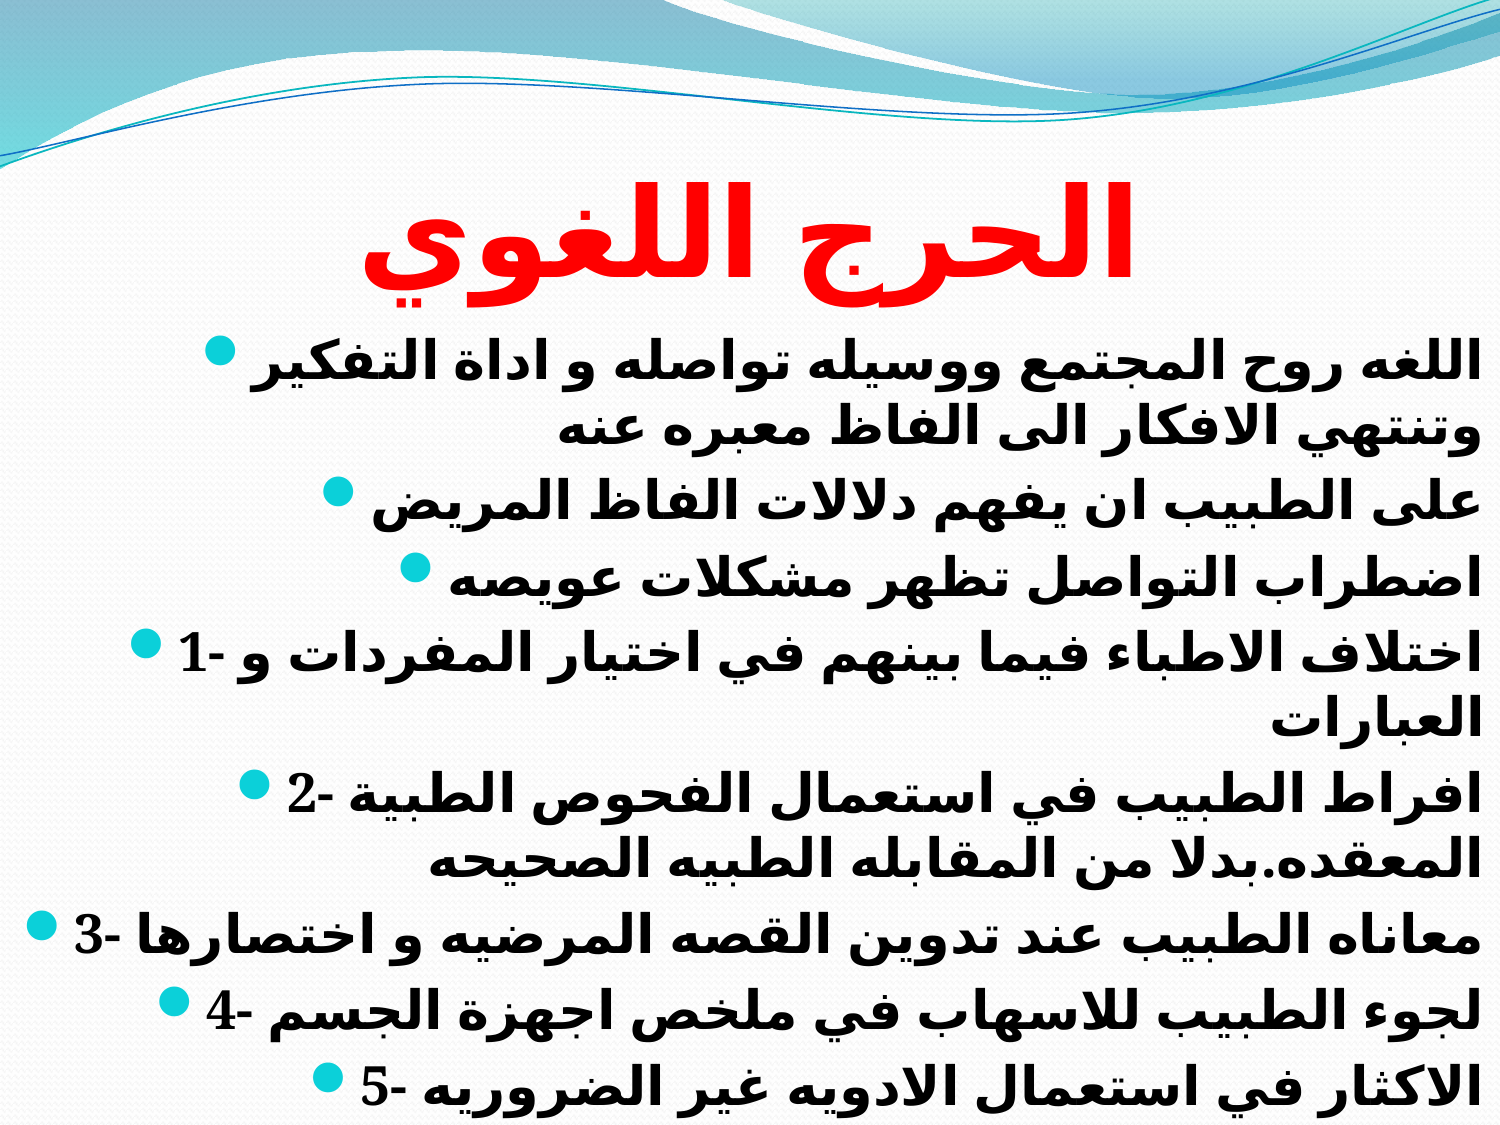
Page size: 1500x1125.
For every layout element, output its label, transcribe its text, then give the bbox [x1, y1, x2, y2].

title الحرج اللغوي [75, 115, 1425, 303]
list اللغه روح المجتمع ووسيله تواصله و اداة التفكير وتنتهي الافكار الى الفاظ معبره عنه على الطبيب ان يفهم دلالات الفاظ المريض اضطراب التواصل تظهر مشكلات عويصه 1- اختلاف الاطباء فيما بينهم في اختيار المفردات و العبارات 2- افراط الطبيب في استعمال الفحوص الطبية المعقده.بدلا من المقابله الطبيه الصحيحه 3- معاناه الطبيب عند تدوين القصه المرضيه و اختصارها 4- لجوء الطبيب للاسهاب في ملخص اجهزة الجسم 5- الاكثار في استعمال الادويه غير الضروريه [0, 317, 1500, 1125]
